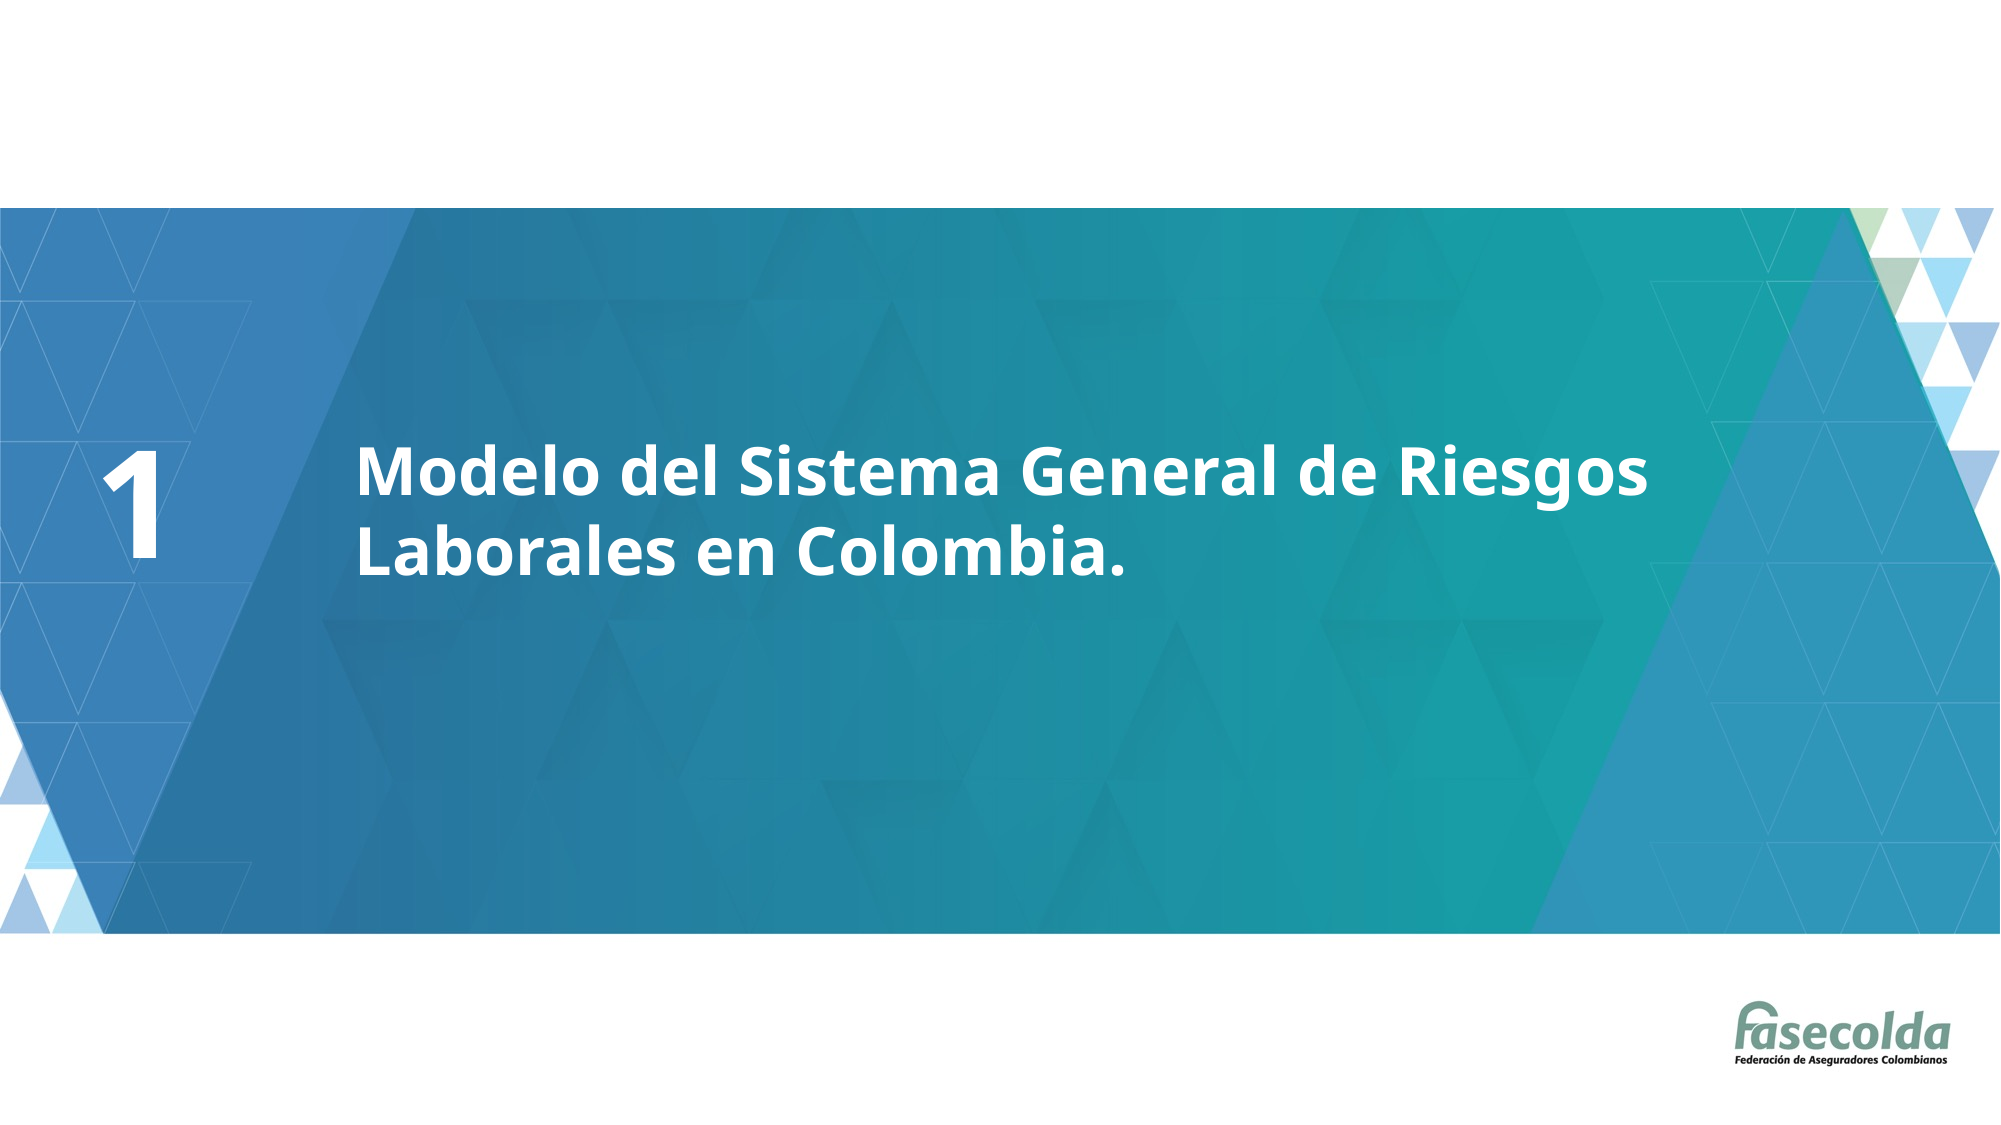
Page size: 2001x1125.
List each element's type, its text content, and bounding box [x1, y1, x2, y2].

list Modelo del Sistema General de Riesgos Laborales en Colombia. [339, 349, 1718, 596]
list 1 [31, 349, 244, 596]
picture [0, 208, 2000, 1125]
